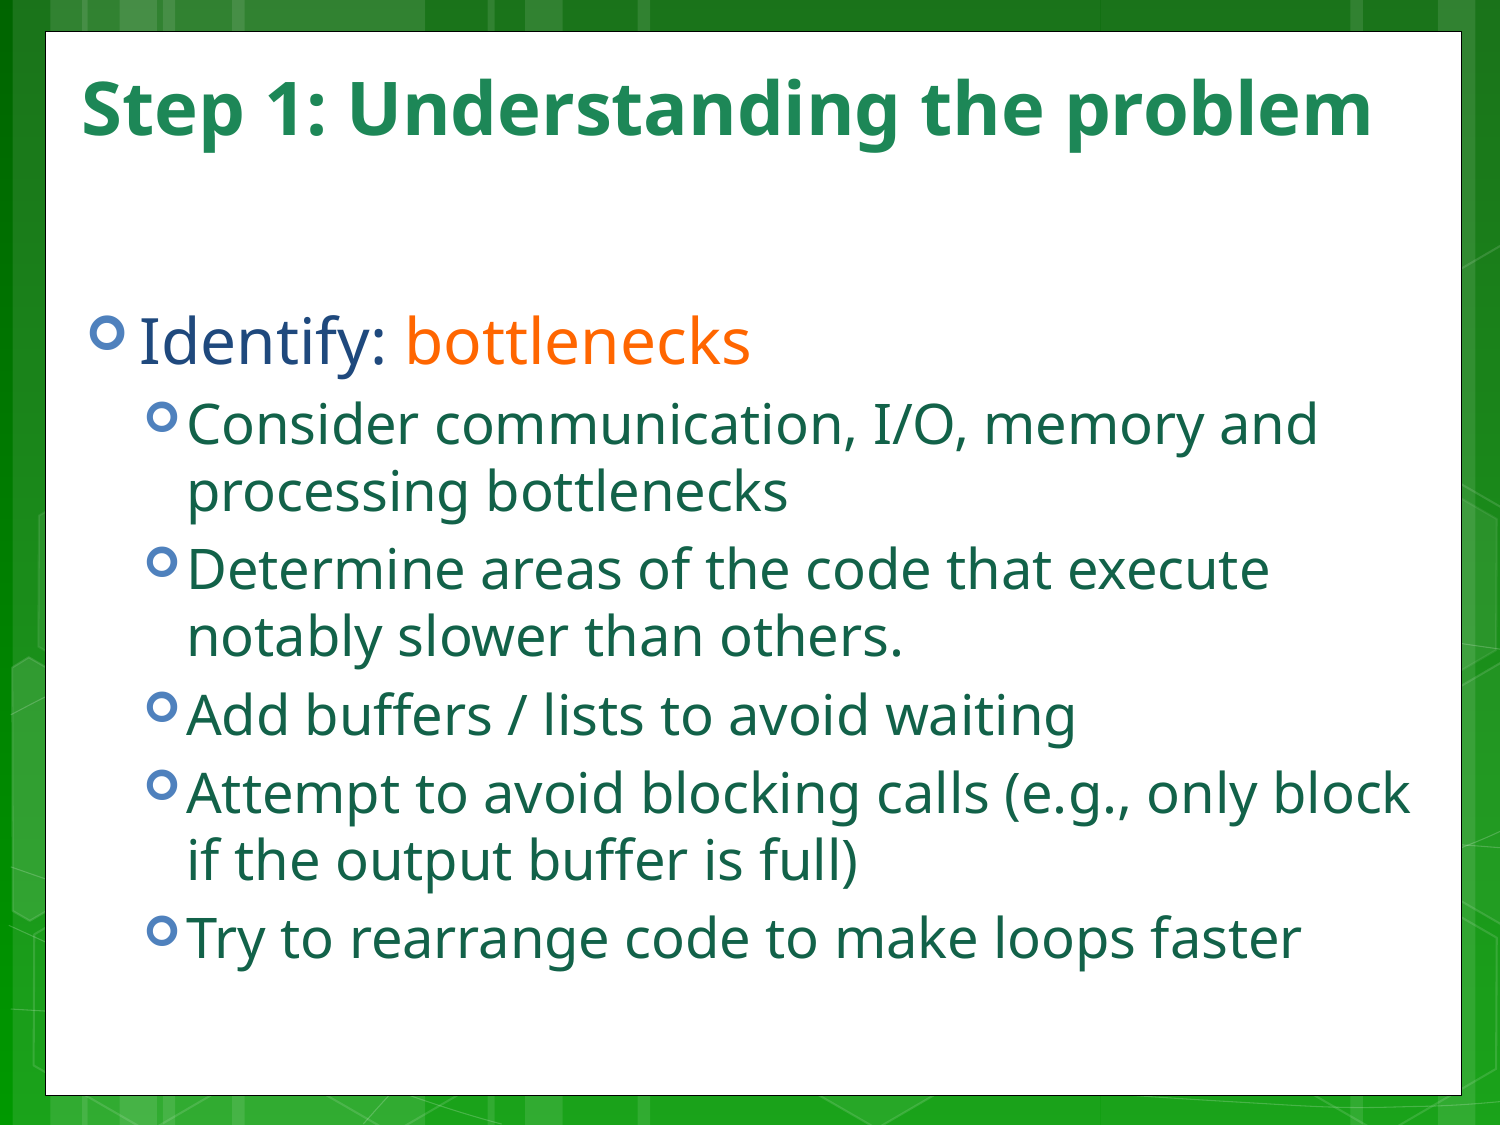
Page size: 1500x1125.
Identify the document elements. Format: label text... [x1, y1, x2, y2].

title Step 1: Understanding the problem [66, 53, 1445, 231]
list Identify: bottlenecks Consider communication, I/O, memory and processing bottlenecks Determine areas of the code that execute notably slower than others. Add buffers / lists to avoid waiting Attempt to avoid blocking calls (e.g., only block if the output buffer is full) Try to rearrange code to make loops faster [70, 293, 1449, 981]
